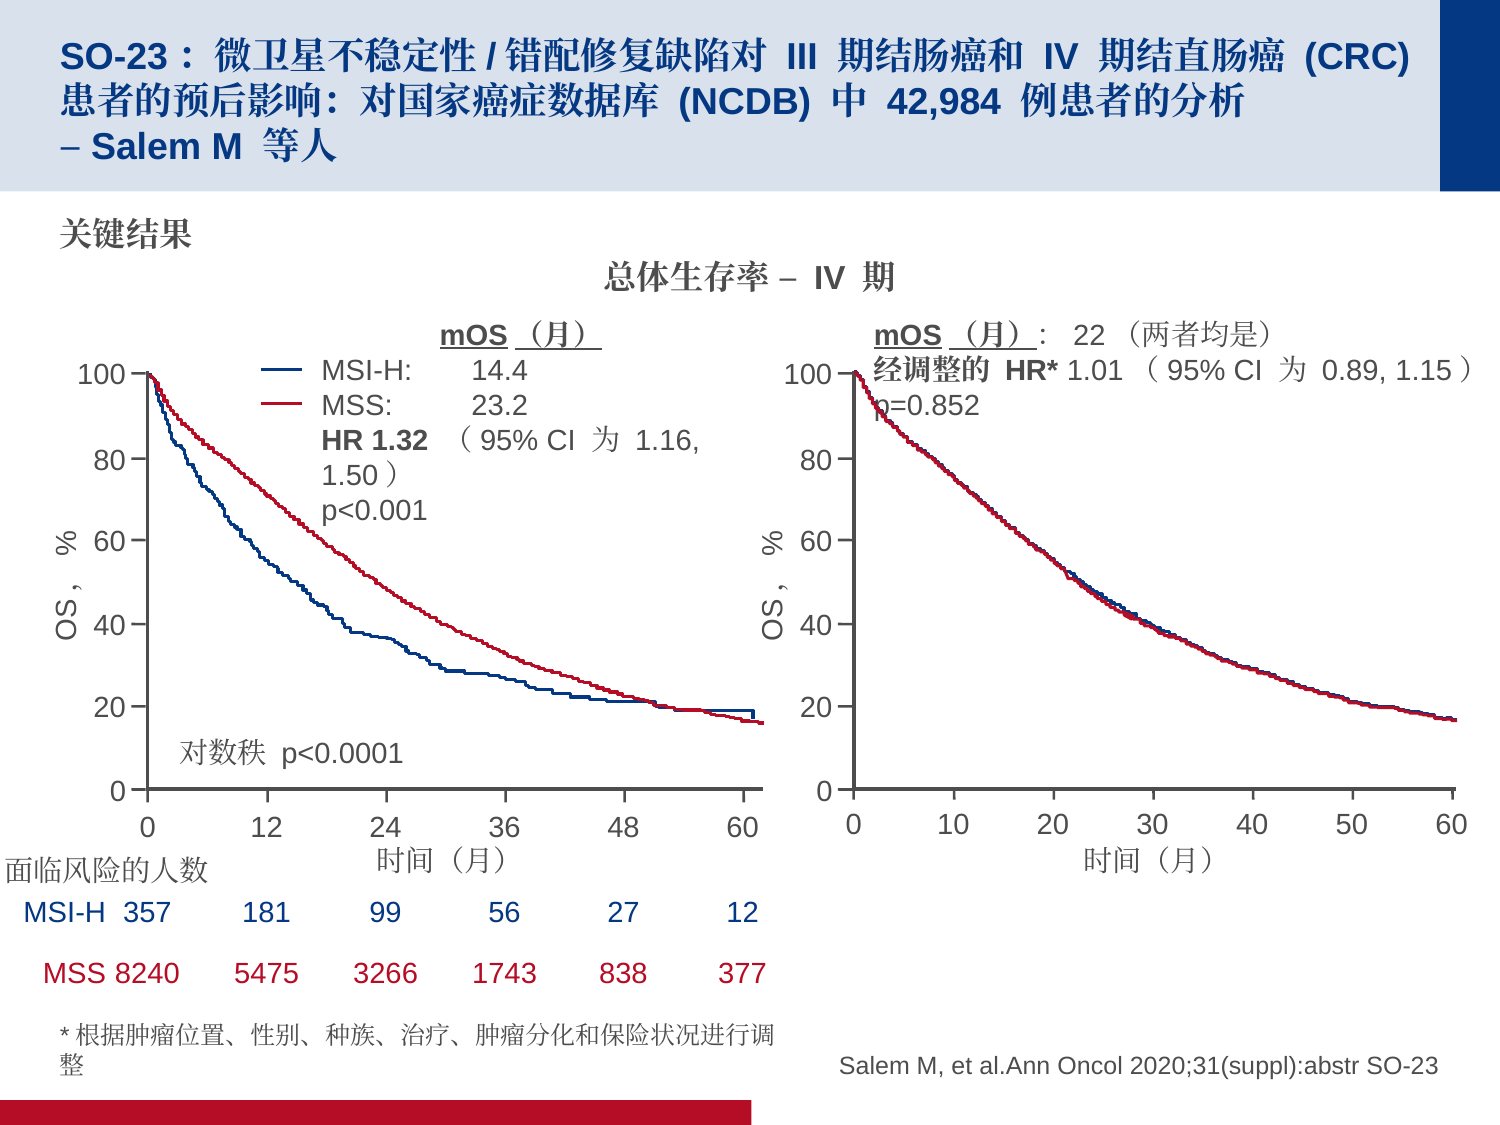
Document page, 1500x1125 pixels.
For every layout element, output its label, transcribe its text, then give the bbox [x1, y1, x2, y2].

list Salem M, et al.Ann Oncol 2020;31(suppl):abstr SO-23 [762, 1007, 1441, 1080]
text_box 总体生存率 – IV 期 [517, 248, 982, 304]
list *根据肿瘤位置、性别、种族、治疗、肿瘤分化和保险状况进行调整 [59, 1007, 762, 1080]
list 关键结果 [59, 205, 1441, 307]
title SO-23：微卫星不稳定性/错配修复缺陷对 III 期结肠癌和 IV 期结直肠癌 (CRC) 患者的预后影响：对国家癌症数据库 (NCDB) 中 42,984 例患者的分析 –Salem M 等人 [59, 29, 1412, 162]
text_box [7, 308, 1475, 998]
